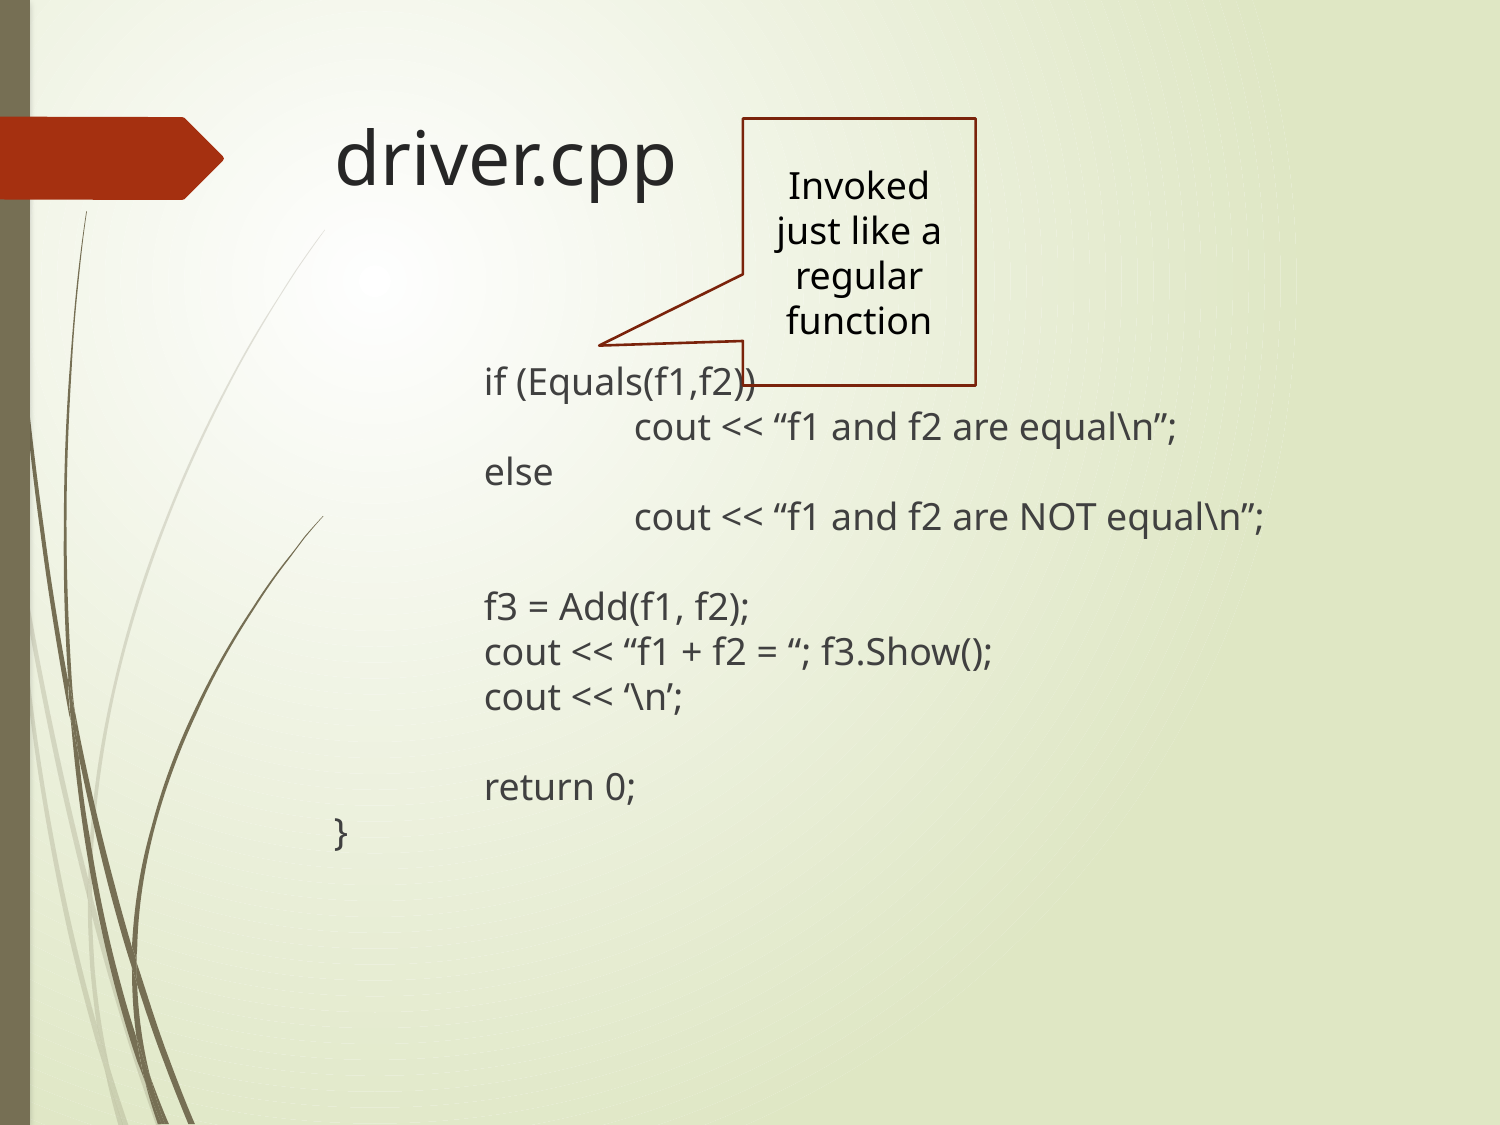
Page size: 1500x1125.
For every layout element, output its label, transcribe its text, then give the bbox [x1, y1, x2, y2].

title driver.cpp [319, 102, 1400, 313]
list if (Equals(f1,f2)) cout << “f1 and f2 are equal\n”; else cout << “f1 and f2 are NOT equal\n”; f3 = Add(f1, f2); cout << “f1 + f2 = “; f3.Show(); cout << ‘\n’; return 0; } [318, 350, 1400, 970]
text_box Invoked just like a regular function [597, 117, 977, 387]
